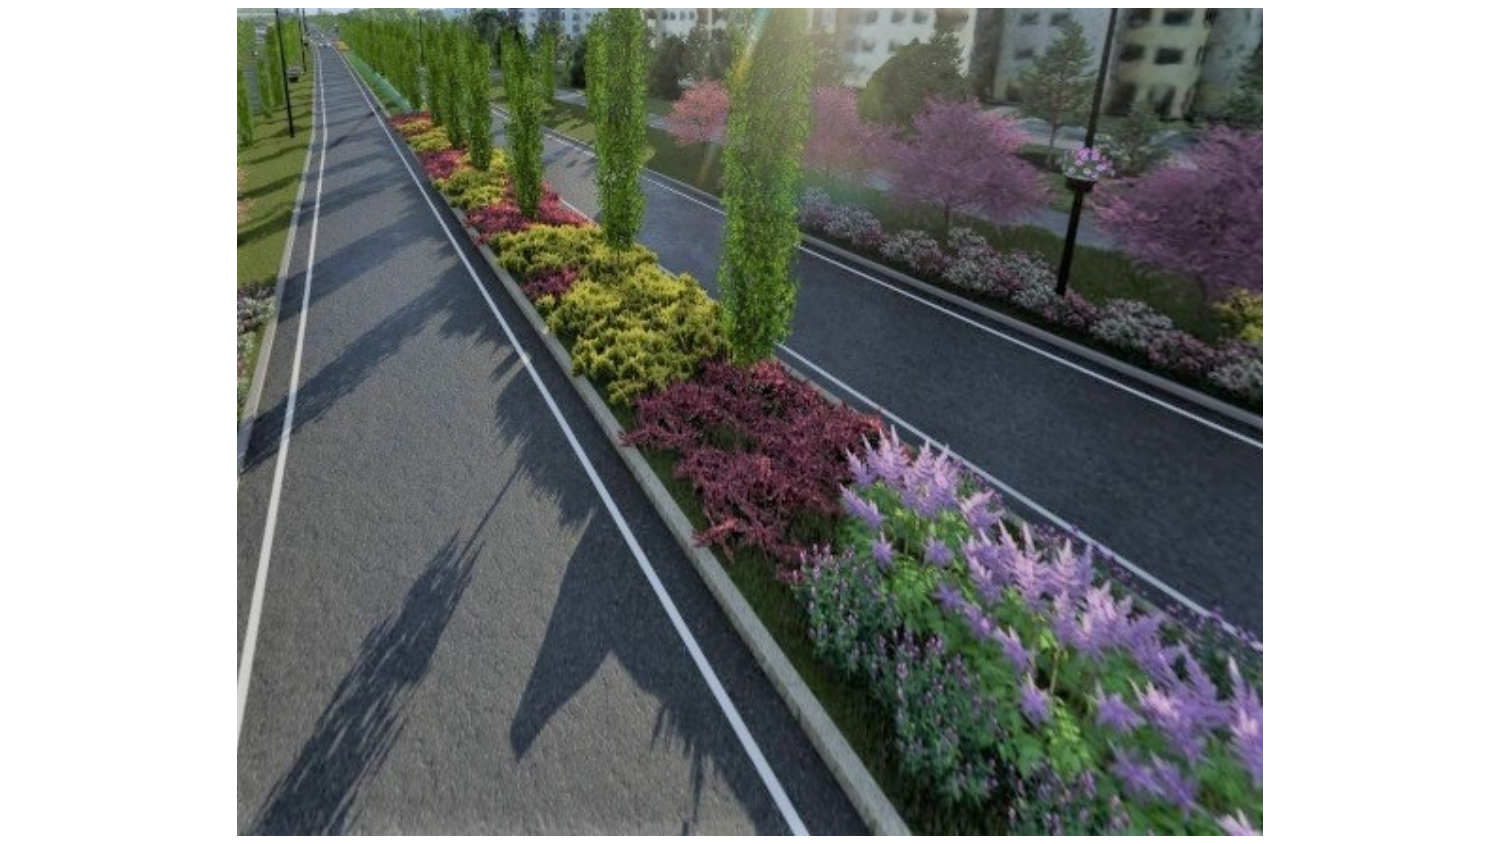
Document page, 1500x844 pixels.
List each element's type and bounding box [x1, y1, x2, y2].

picture [237, 8, 1263, 836]
